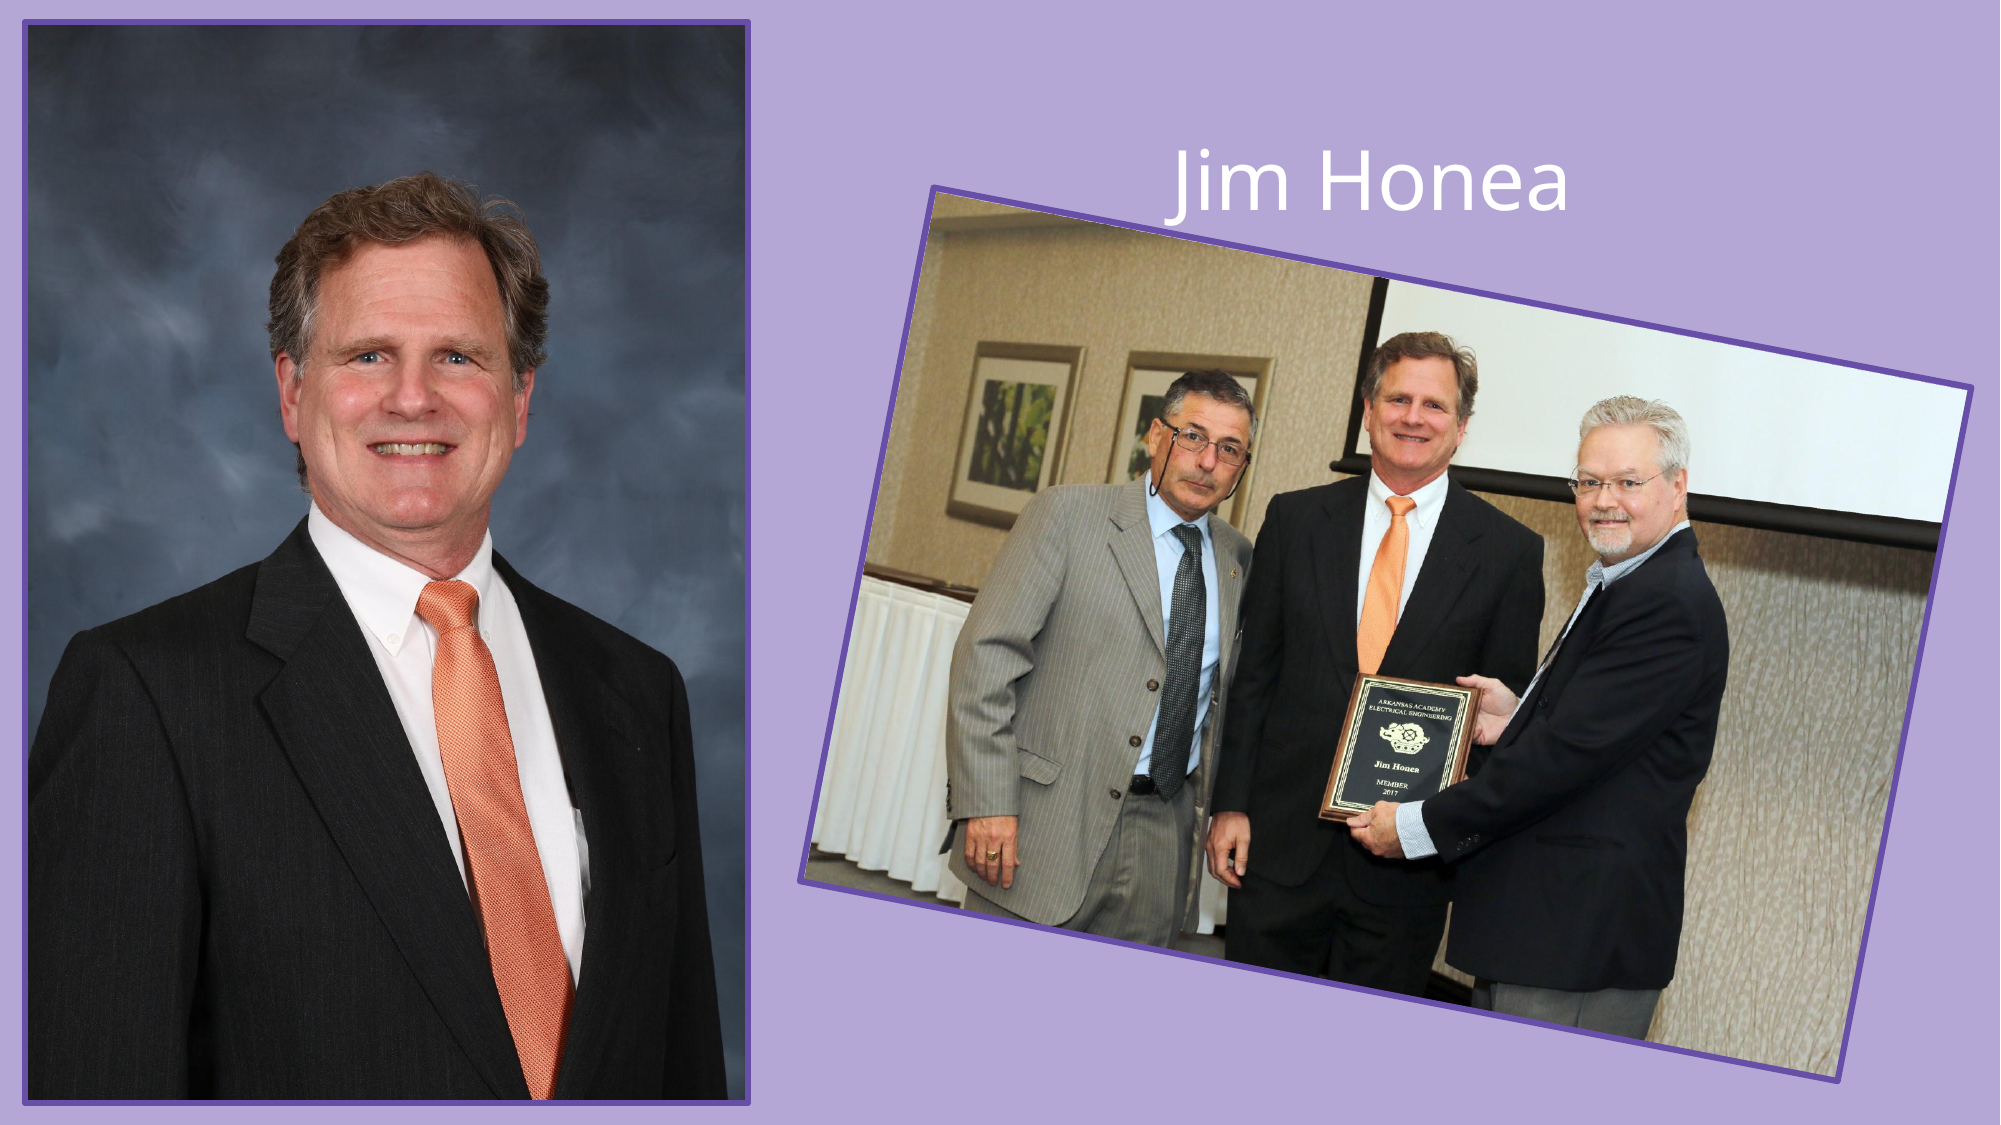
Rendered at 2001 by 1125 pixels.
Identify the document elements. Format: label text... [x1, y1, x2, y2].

picture [805, 192, 1967, 1077]
text_box Jim Honea [750, 112, 2000, 313]
picture [27, 24, 746, 1101]
